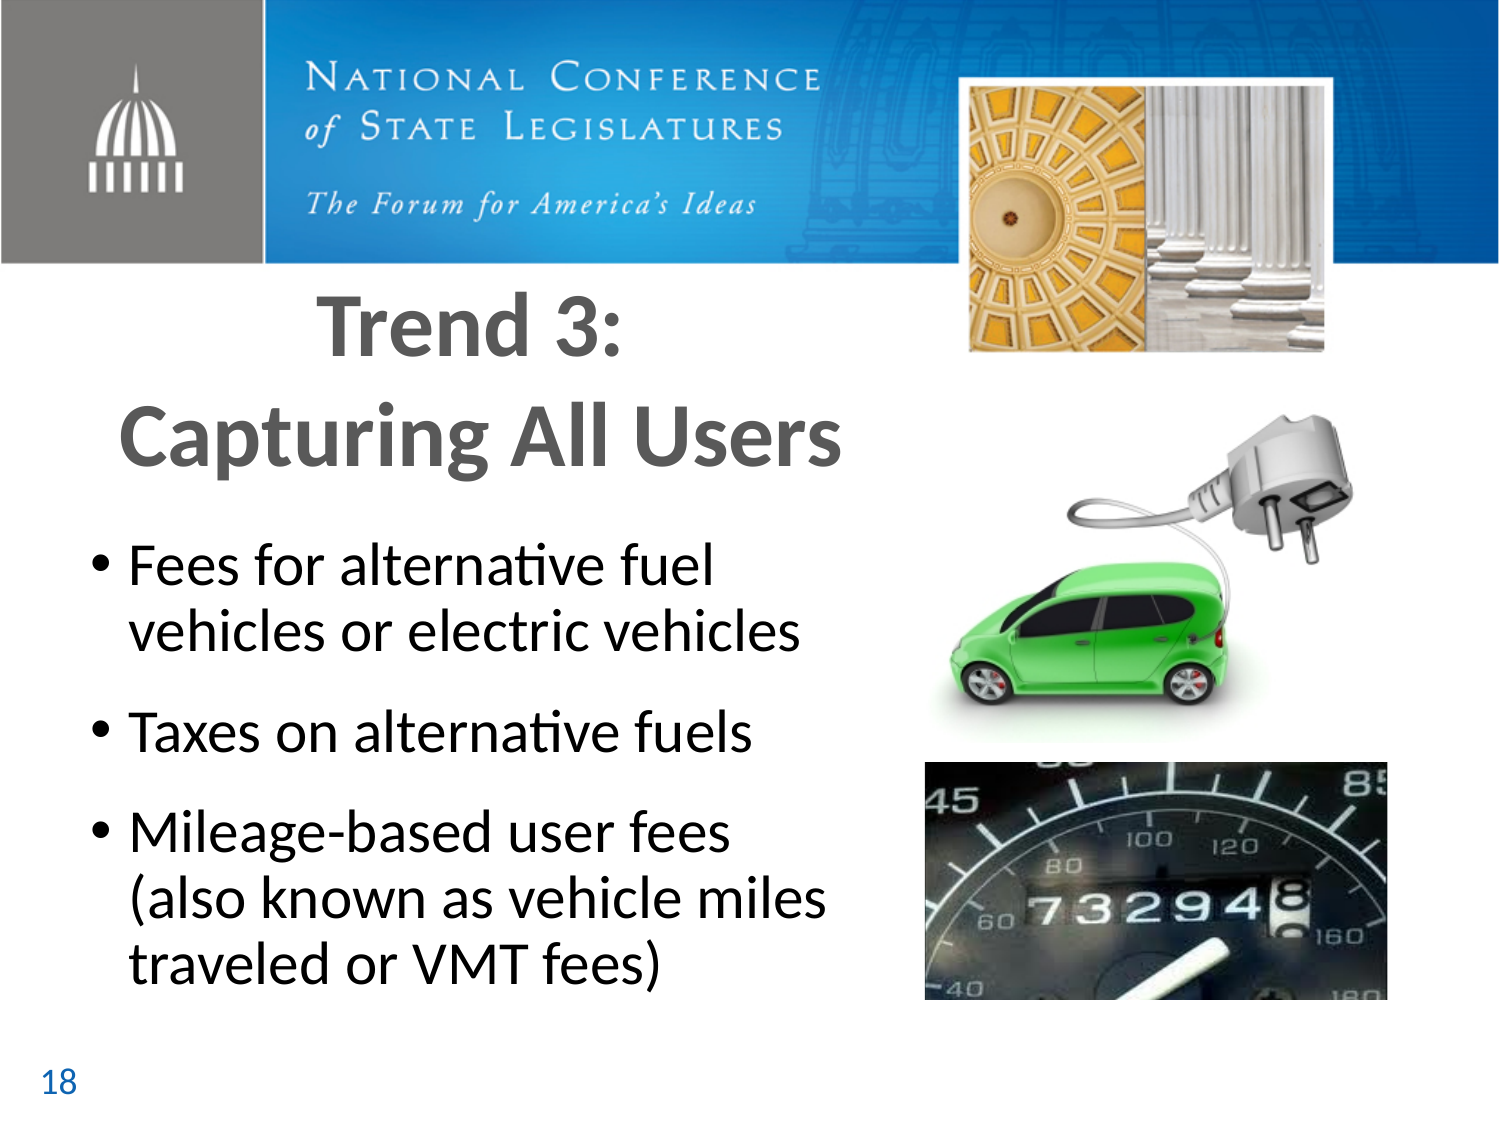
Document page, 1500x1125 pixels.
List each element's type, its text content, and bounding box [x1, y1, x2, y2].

picture [924, 399, 1401, 744]
picture [0, 0, 1500, 354]
title Trend 3: Capturing All Users [0, 287, 963, 463]
list Fees for alternative fuel vehicles or electric vehicles Taxes on alternative fuels Mileage-based user fees (also known as vehicle miles traveled or VMT fees) [75, 525, 863, 1100]
text_box 18 [24, 1049, 113, 1110]
picture [924, 762, 1388, 1001]
